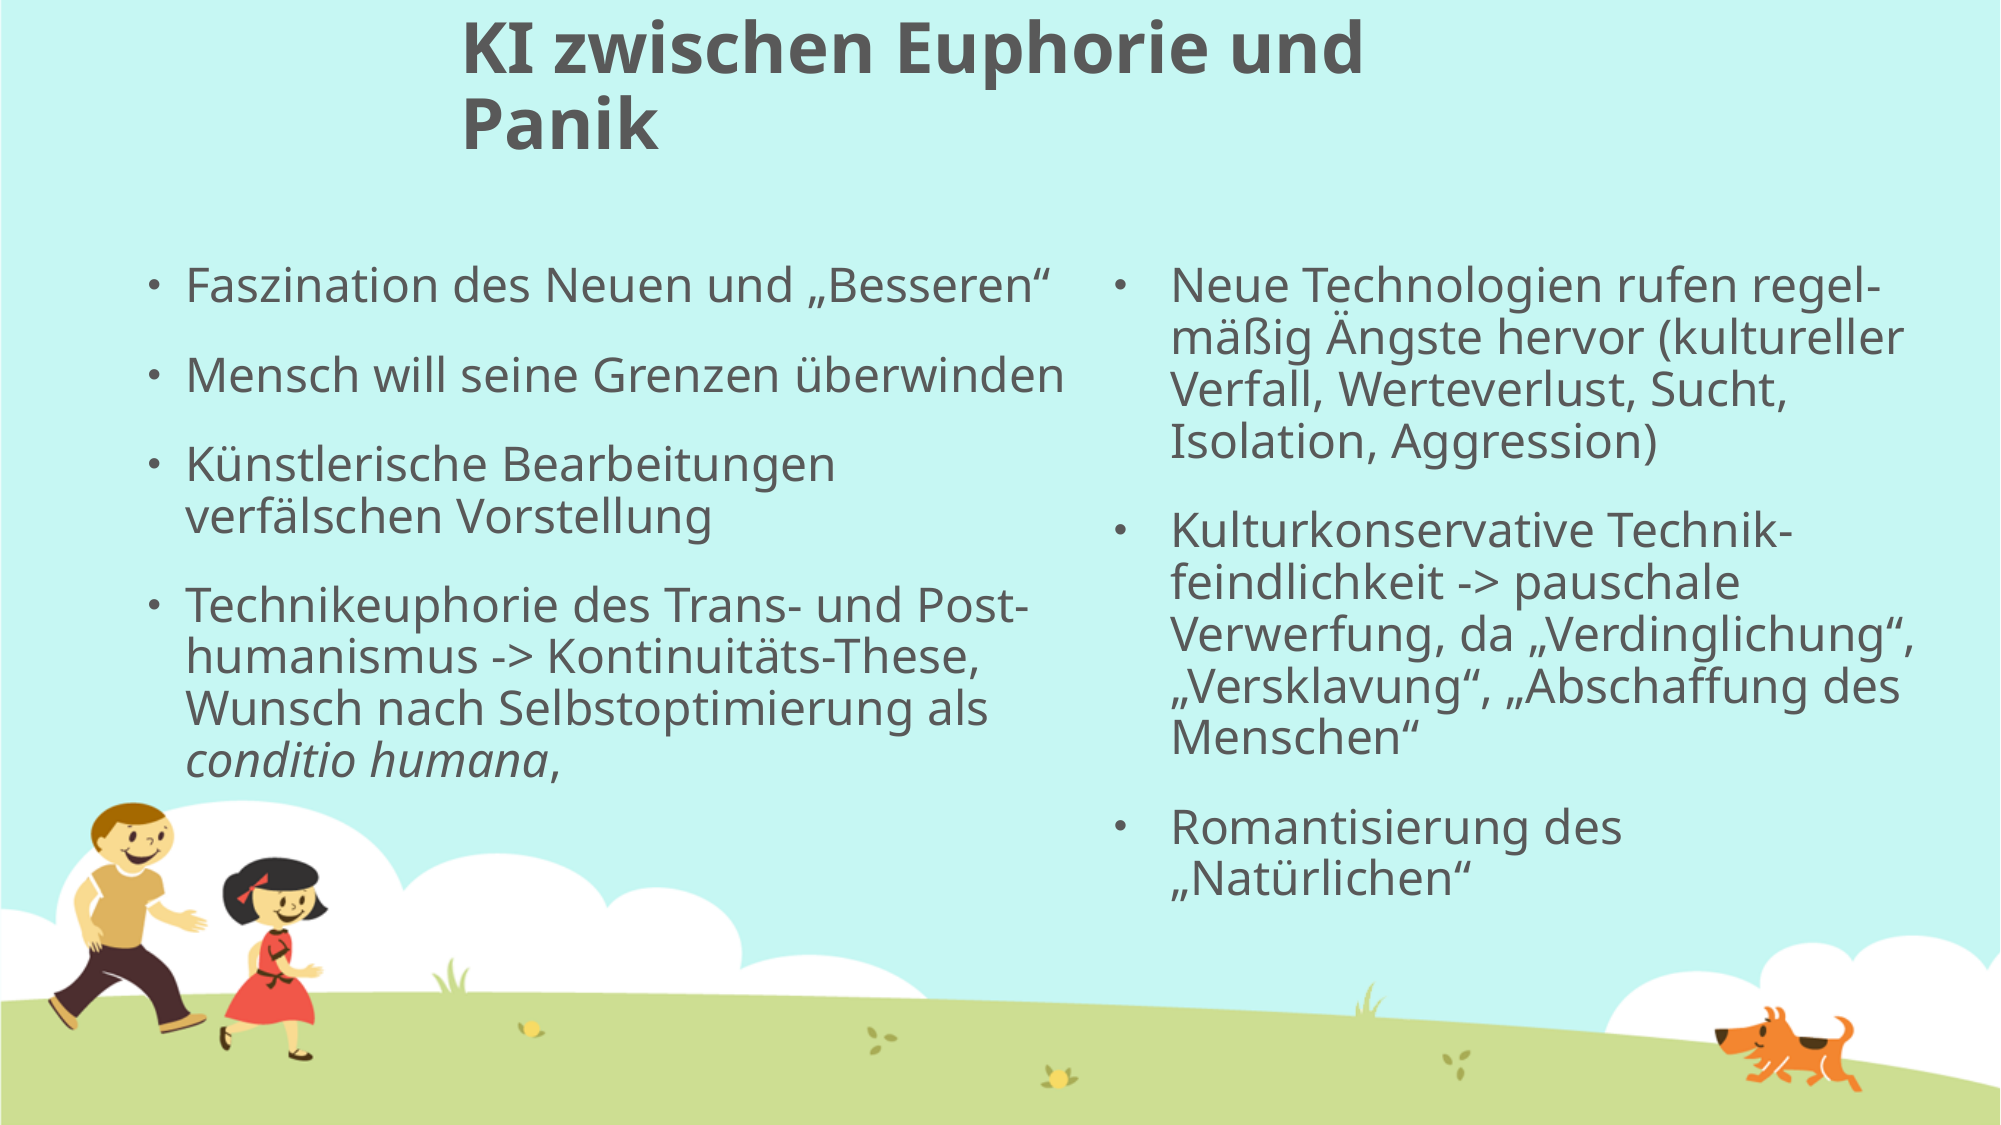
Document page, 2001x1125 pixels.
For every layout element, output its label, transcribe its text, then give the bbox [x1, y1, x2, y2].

text_box Neue Technologien rufen regel-mäßig Ängste hervor (kultureller Verfall, Werteverlust, Sucht, Isolation, Aggression) Kulturkonservative Technik-feindlichkeit -> pauschale Verwerfung, da „Verdinglichung“, „Versklavung“, „Abschaffung des Menschen“ Romantisierung des „Natürlichen“ [1098, 254, 1952, 930]
list Faszination des Neuen und „Besseren“ Mensch will seine Grenzen überwinden Künstlerische Bearbeitungen verfälschen Vorstellung Technikeuphorie des Trans- und Post- humanismus -> Kontinuitäts-These, Wunsch nach Selbstoptimierung als conditio humana, [125, 254, 1098, 930]
picture [0, 0, 2001, 1125]
title KI zwischen Euphorie und Panik [445, 35, 1504, 173]
